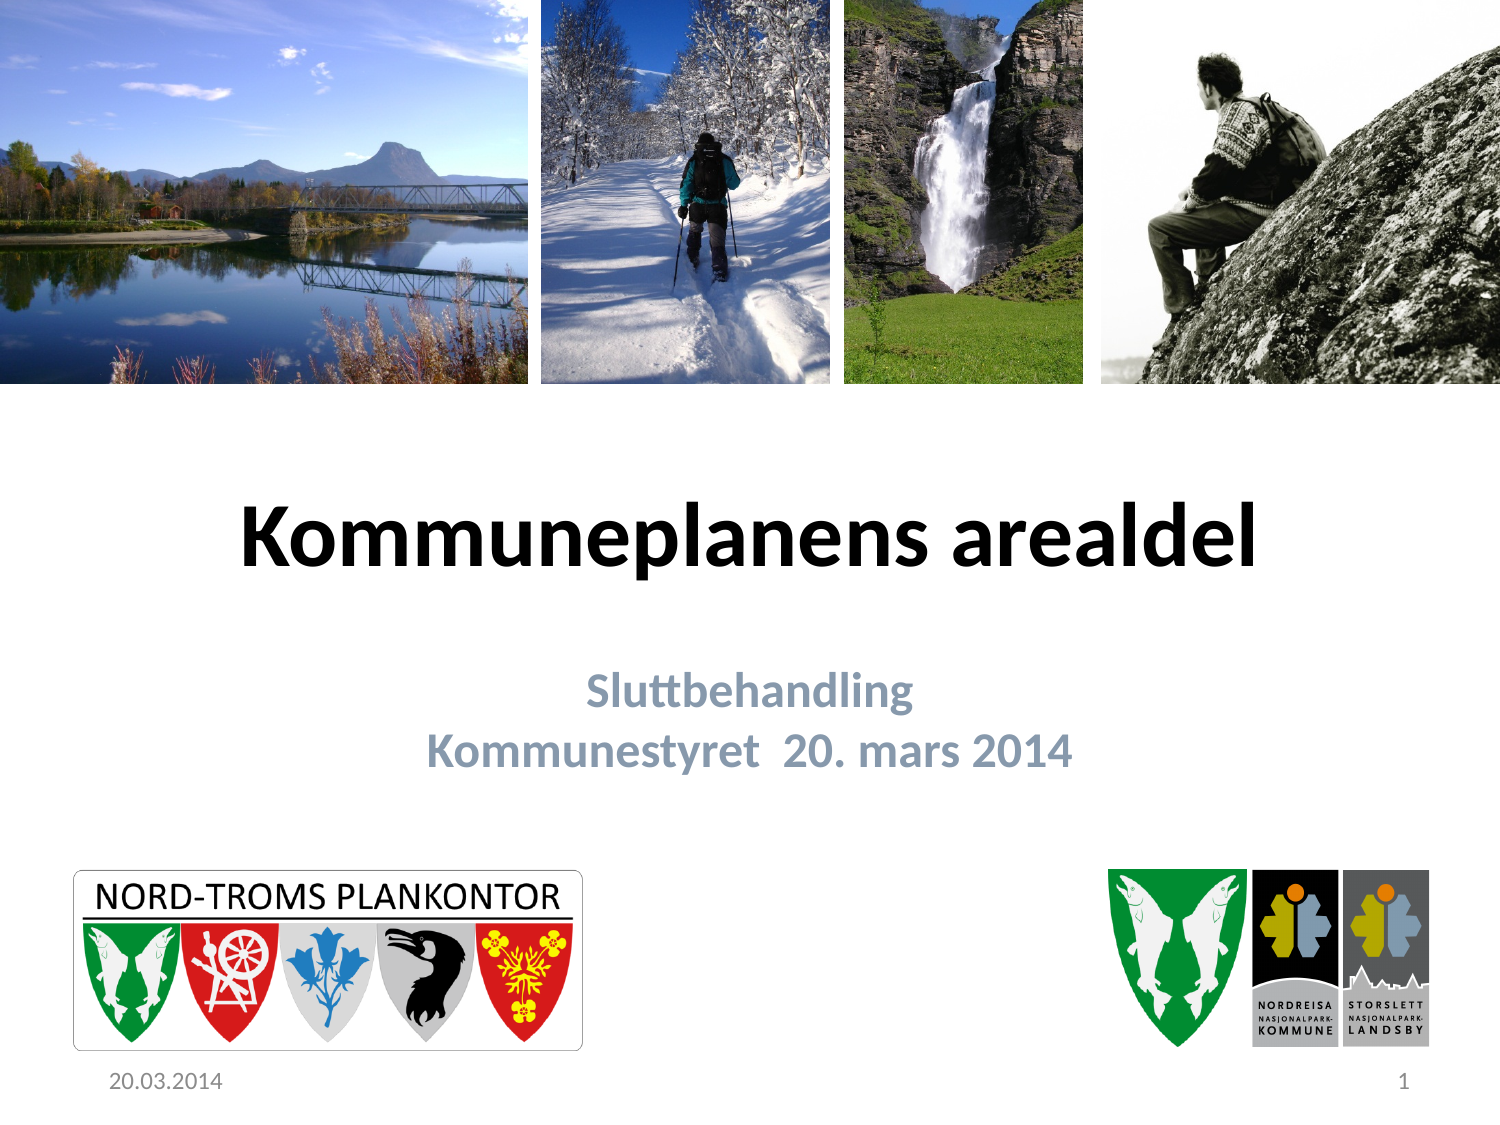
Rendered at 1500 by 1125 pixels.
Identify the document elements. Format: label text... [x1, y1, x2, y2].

picture [541, 0, 830, 384]
text_box Kommuneplanens arealdel [112, 408, 1388, 650]
picture [0, 0, 528, 385]
picture [69, 859, 585, 1052]
picture [844, 0, 1083, 384]
text_box Sluttbehandling Kommunestyret 20. mars 2014 [112, 650, 1388, 785]
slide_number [93, 1059, 425, 1103]
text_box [1108, 869, 1434, 1047]
picture [1101, 0, 1500, 385]
slide_number 1 [1074, 1042, 1425, 1103]
